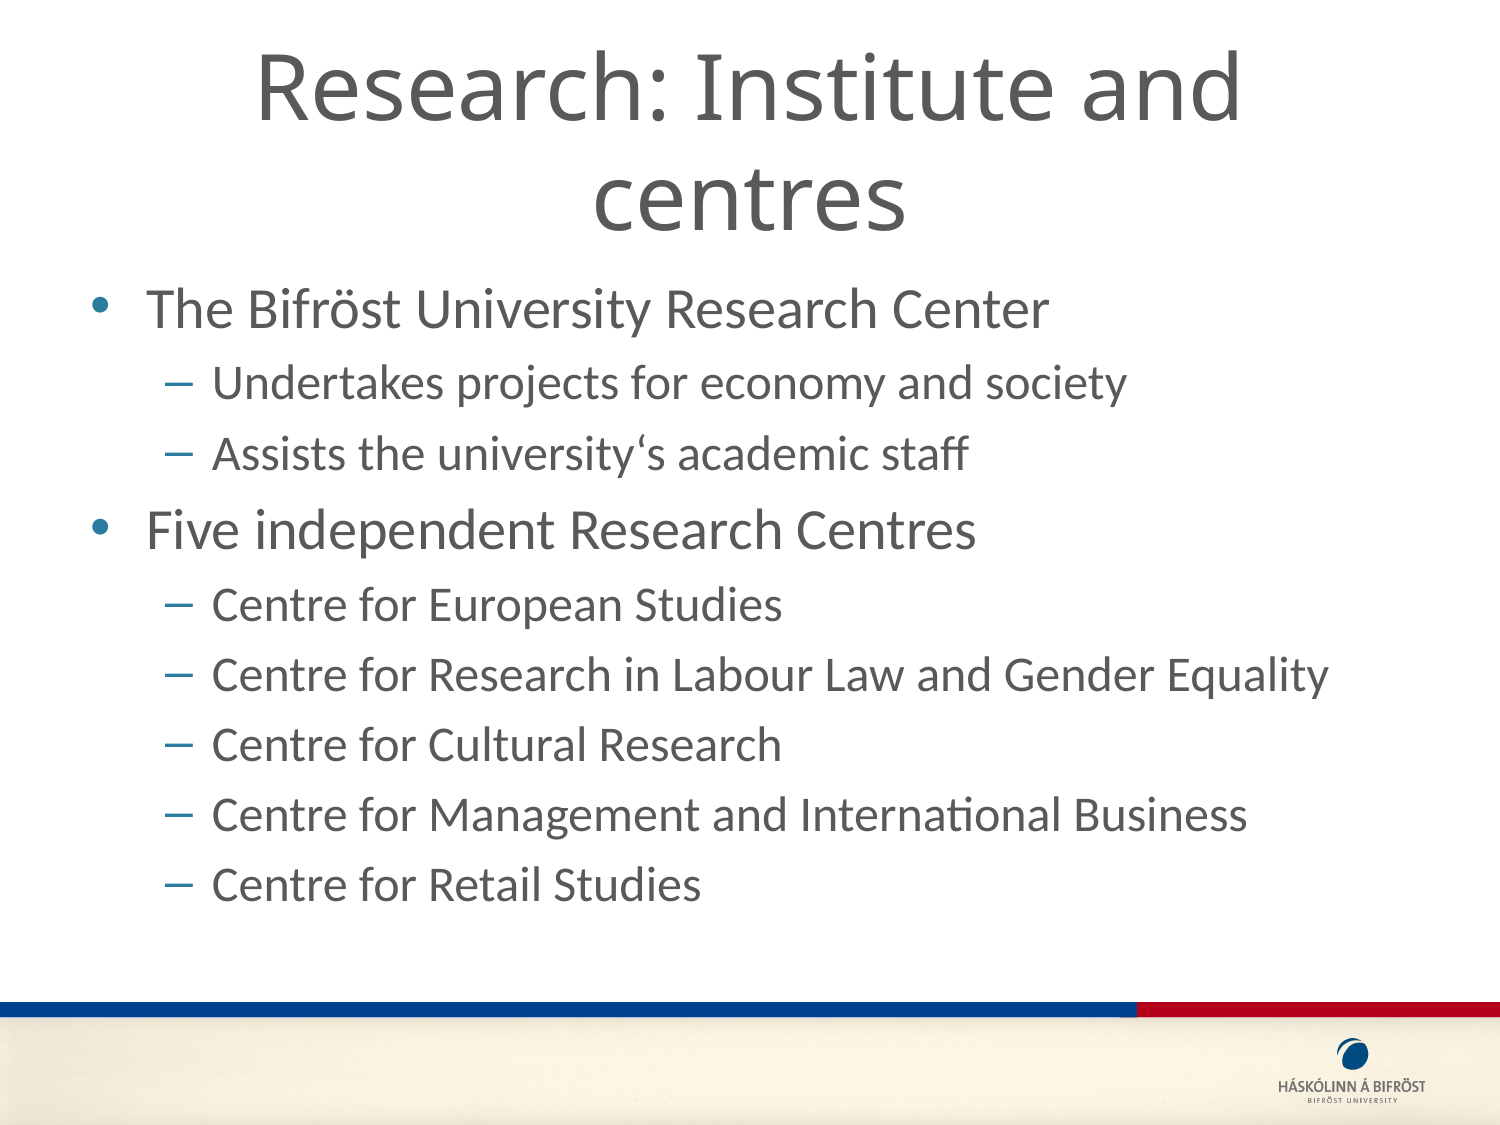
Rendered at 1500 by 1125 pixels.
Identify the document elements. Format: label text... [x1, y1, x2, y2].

title Research: Institute and centres [75, 45, 1425, 233]
list The Bifröst University Research Center Undertakes projects for economy and society Assists the university‘s academic staff Five independent Research Centres Centre for European Studies Centre for Research in Labour Law and Gender Equality Centre for Cultural Research Centre for Management and International Business Centre for Retail Studies [75, 262, 1425, 982]
picture [0, 1018, 1500, 1125]
